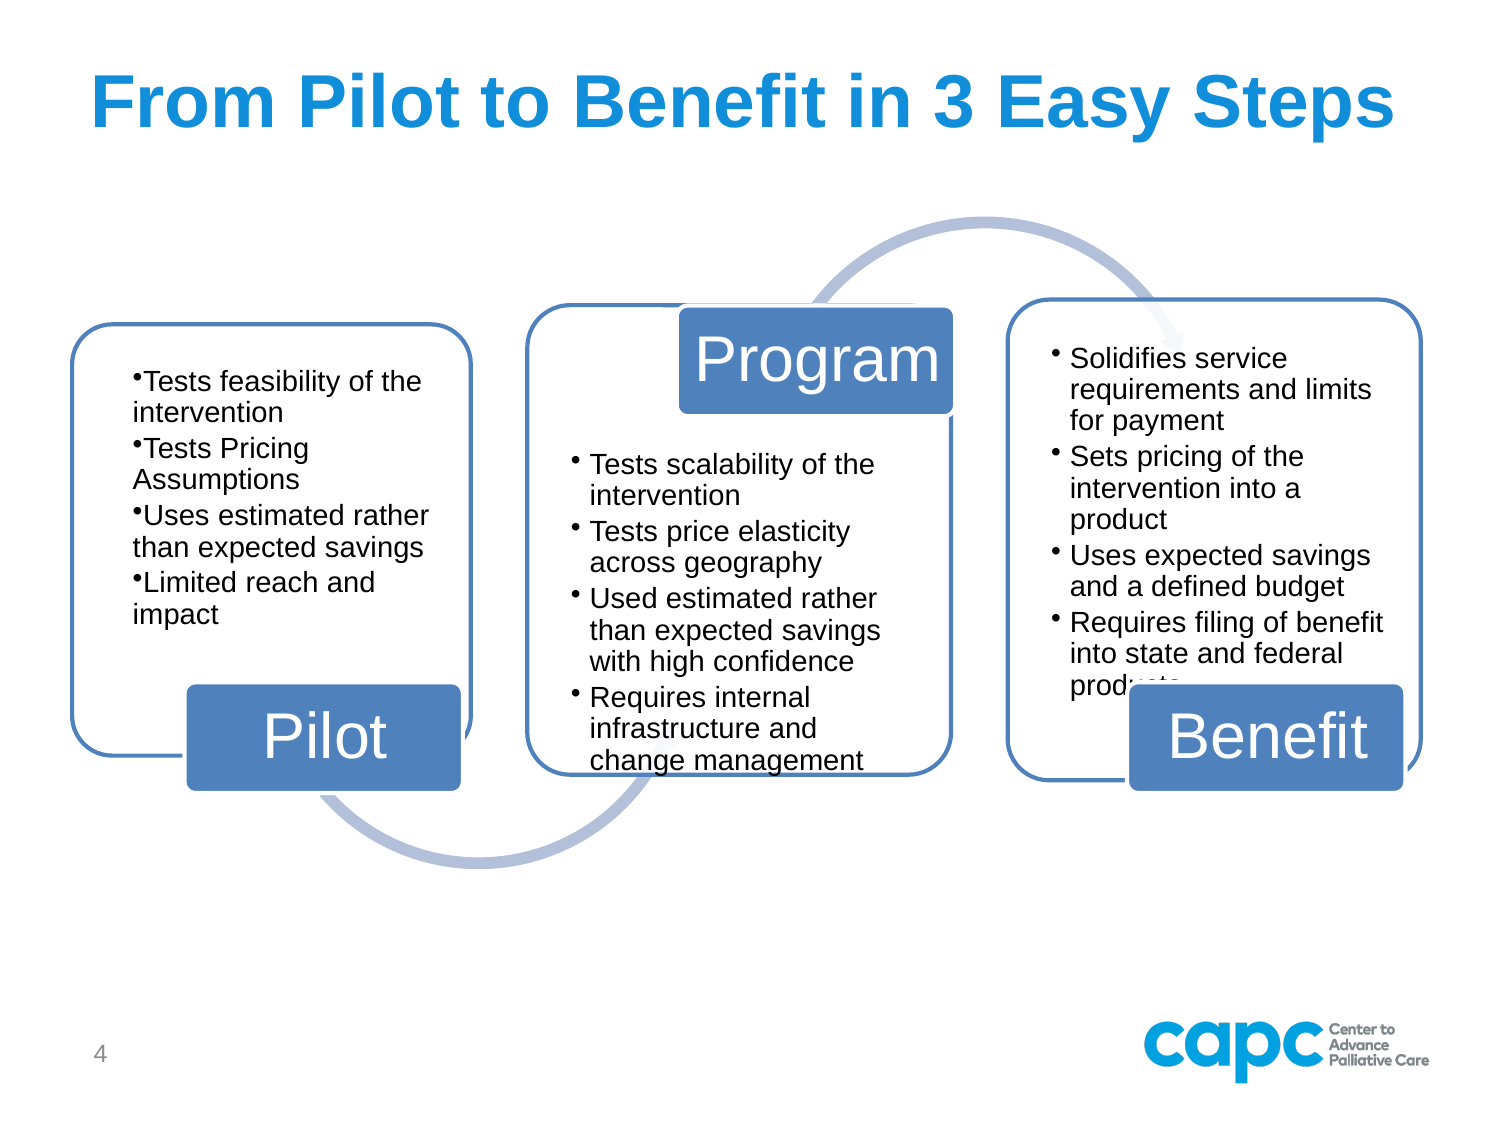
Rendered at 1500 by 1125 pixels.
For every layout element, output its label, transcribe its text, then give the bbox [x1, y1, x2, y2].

picture [1100, 979, 1473, 1125]
slide_number 4 [78, 1020, 157, 1084]
title From Pilot to Benefit in 3 Easy Steps [75, 45, 1425, 227]
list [71, 224, 1422, 856]
